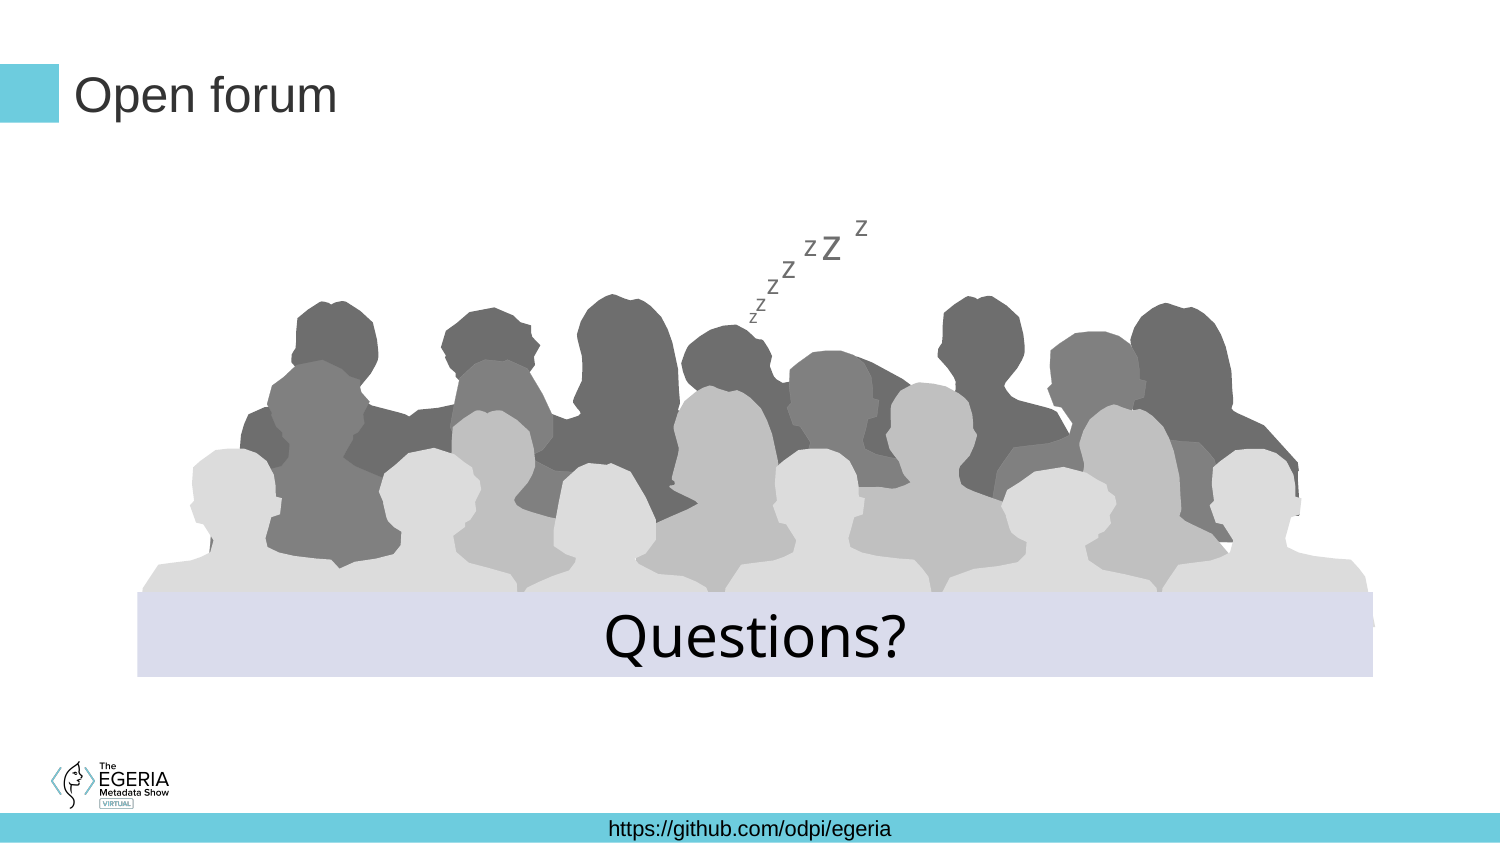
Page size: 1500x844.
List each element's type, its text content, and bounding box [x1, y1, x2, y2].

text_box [137, 176, 1379, 679]
title Open forum [58, 47, 1449, 141]
picture [51, 761, 169, 809]
